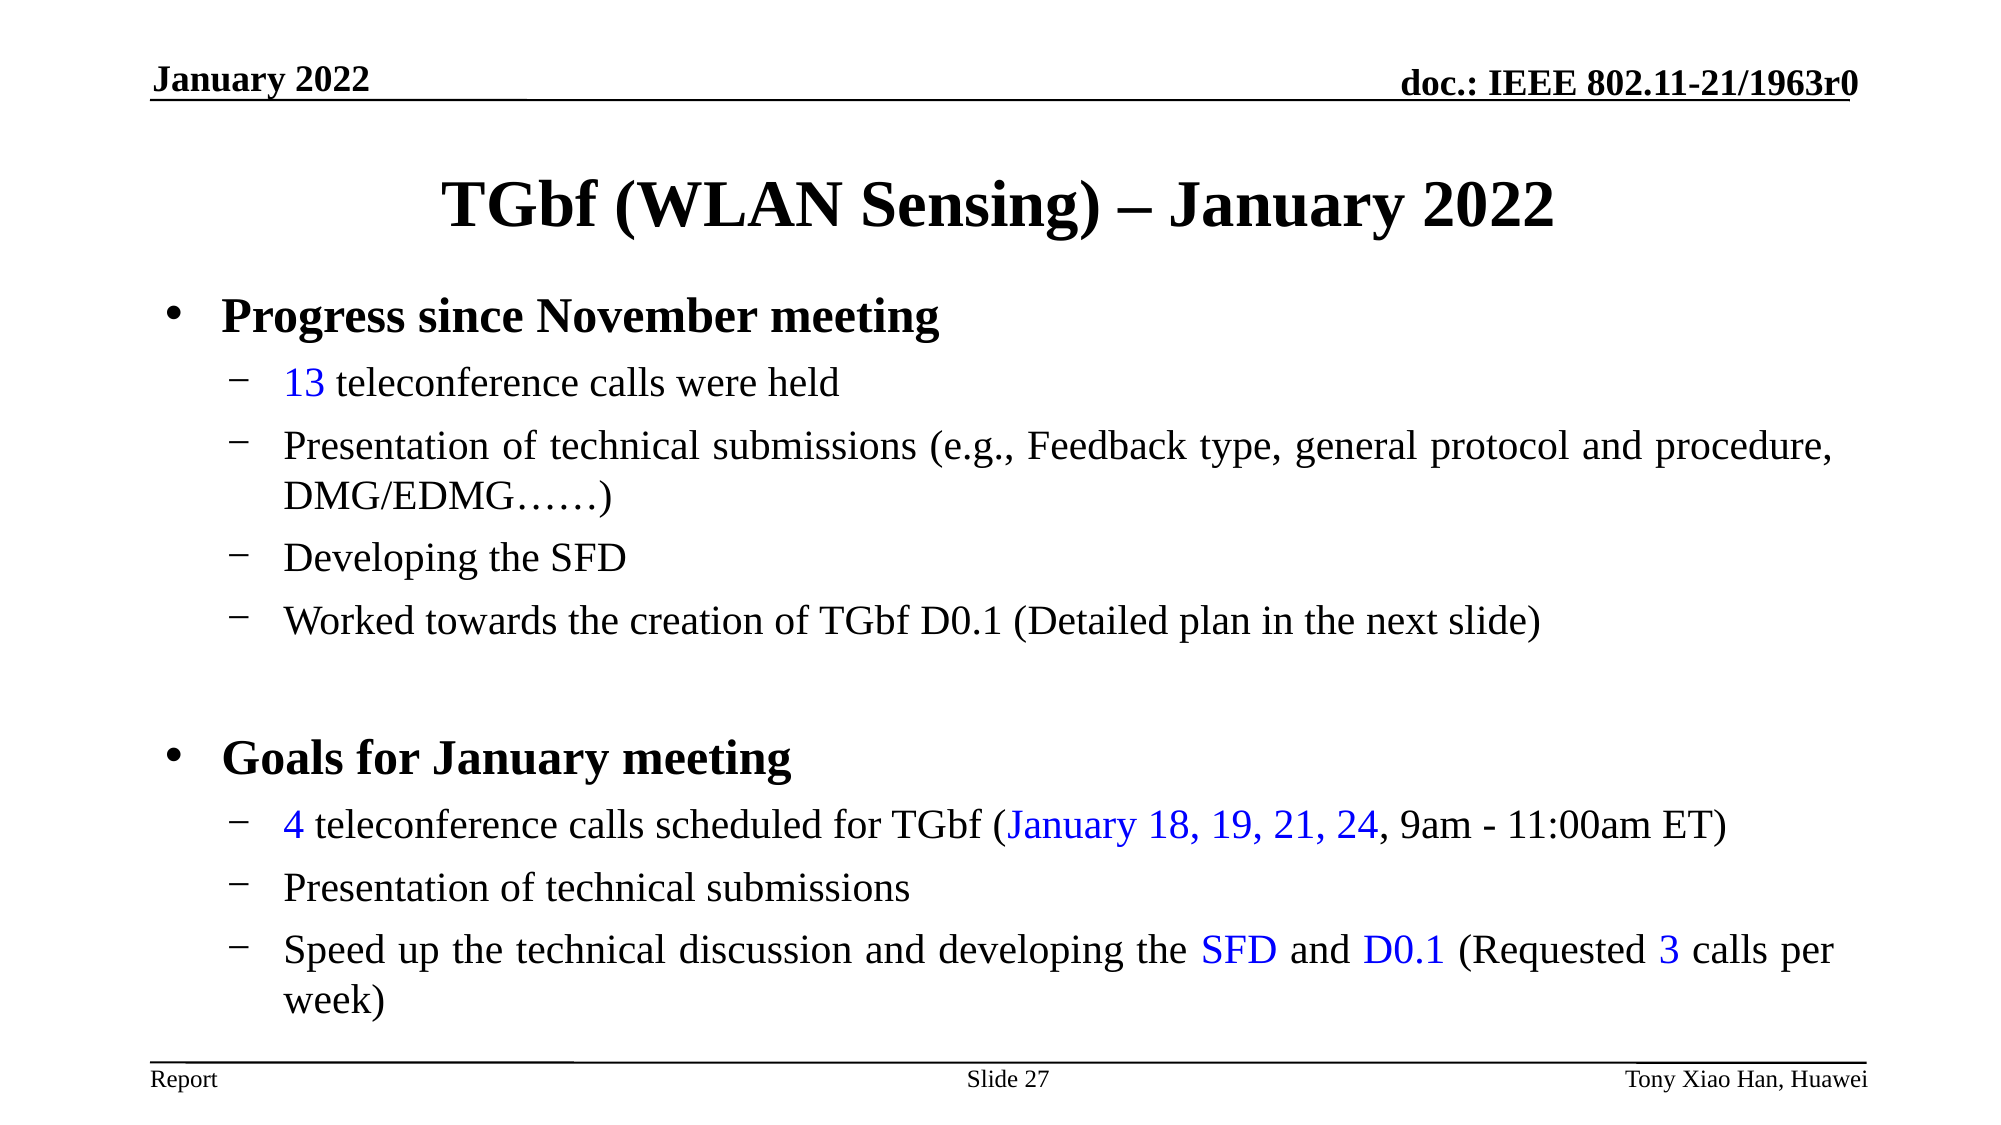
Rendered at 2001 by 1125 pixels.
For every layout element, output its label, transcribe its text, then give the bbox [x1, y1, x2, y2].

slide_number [152, 54, 563, 100]
slide_number Slide 27 [950, 1061, 1067, 1123]
title TGbf (WLAN Sensing) – January 2022 [149, 112, 1850, 274]
list Progress since November meeting 13 teleconference calls were held Presentation of technical submissions (e.g., Feedback type, general protocol and procedure, DMG/EDMG……) Developing the SFD Worked towards the creation of TGbf D0.1 (Detailed plan in the next slide) Goals for January meeting 4 teleconference calls scheduled for TGbf (January 18, 19, 21, 24, 9am - 11:00am ET) Presentation of technical submissions Speed up the technical discussion and developing the SFD and D0.1 (Requested 3 calls per week) [149, 274, 1850, 1013]
footer Tony Xiao Han, Huawei [1171, 1061, 1869, 1093]
